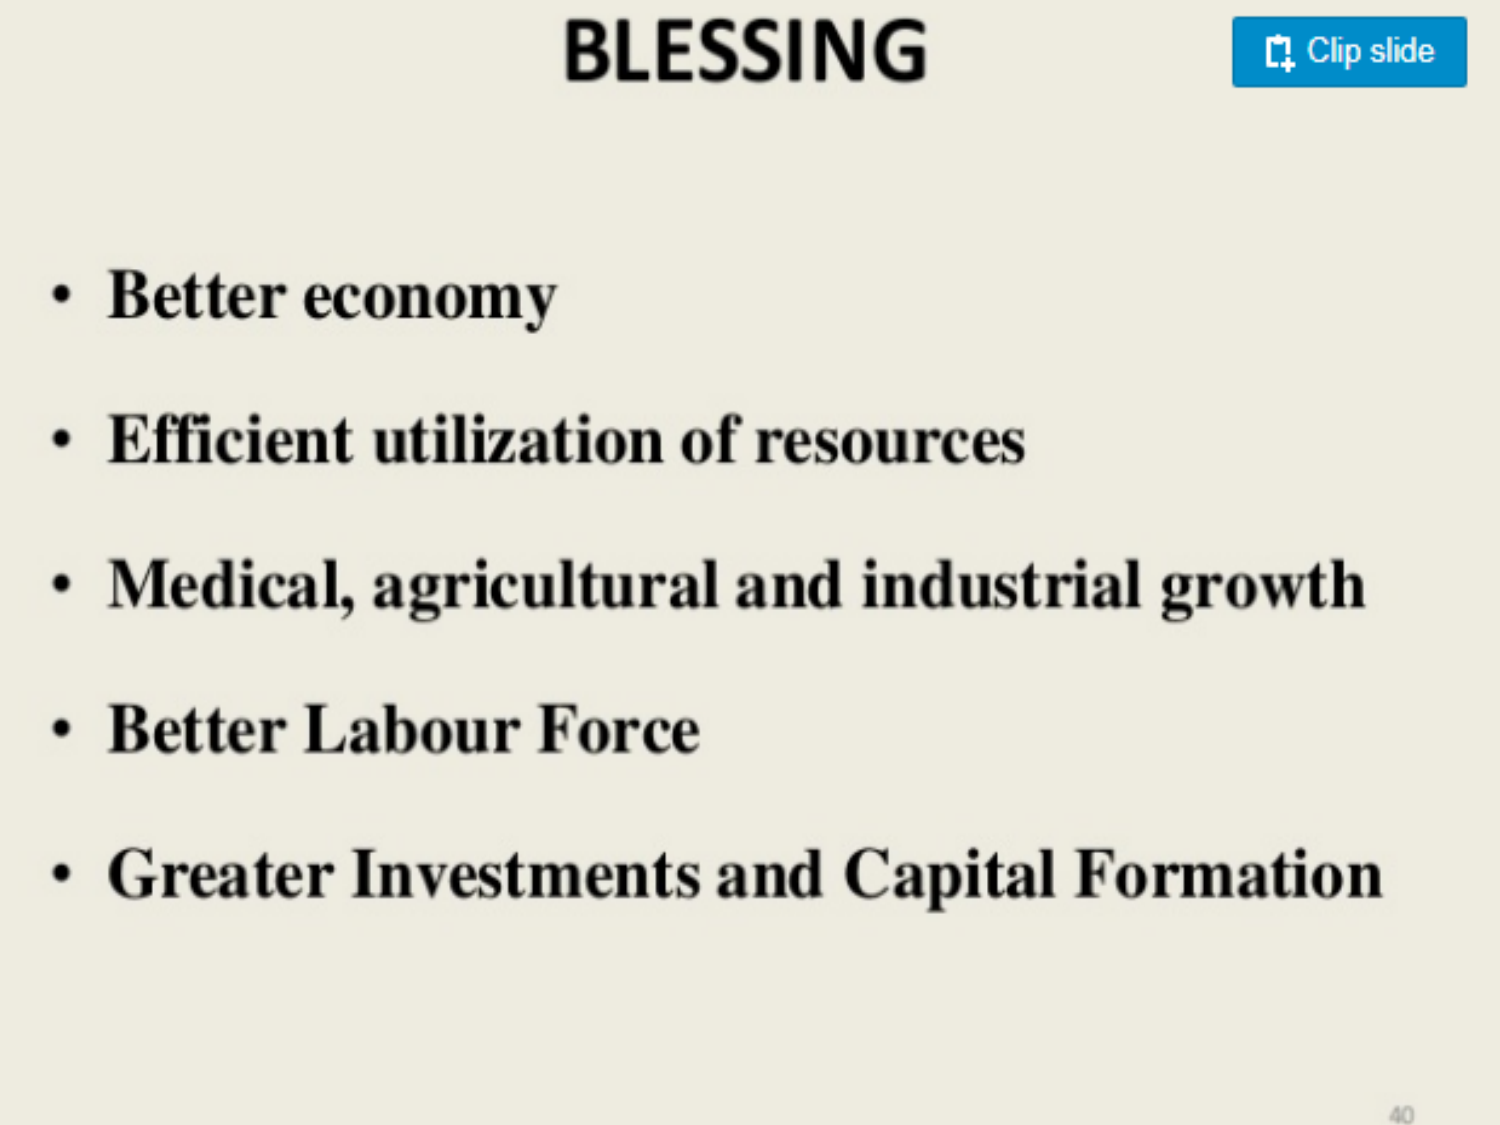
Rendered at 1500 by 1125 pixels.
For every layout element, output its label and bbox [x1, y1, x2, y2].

list [0, 0, 1500, 1125]
